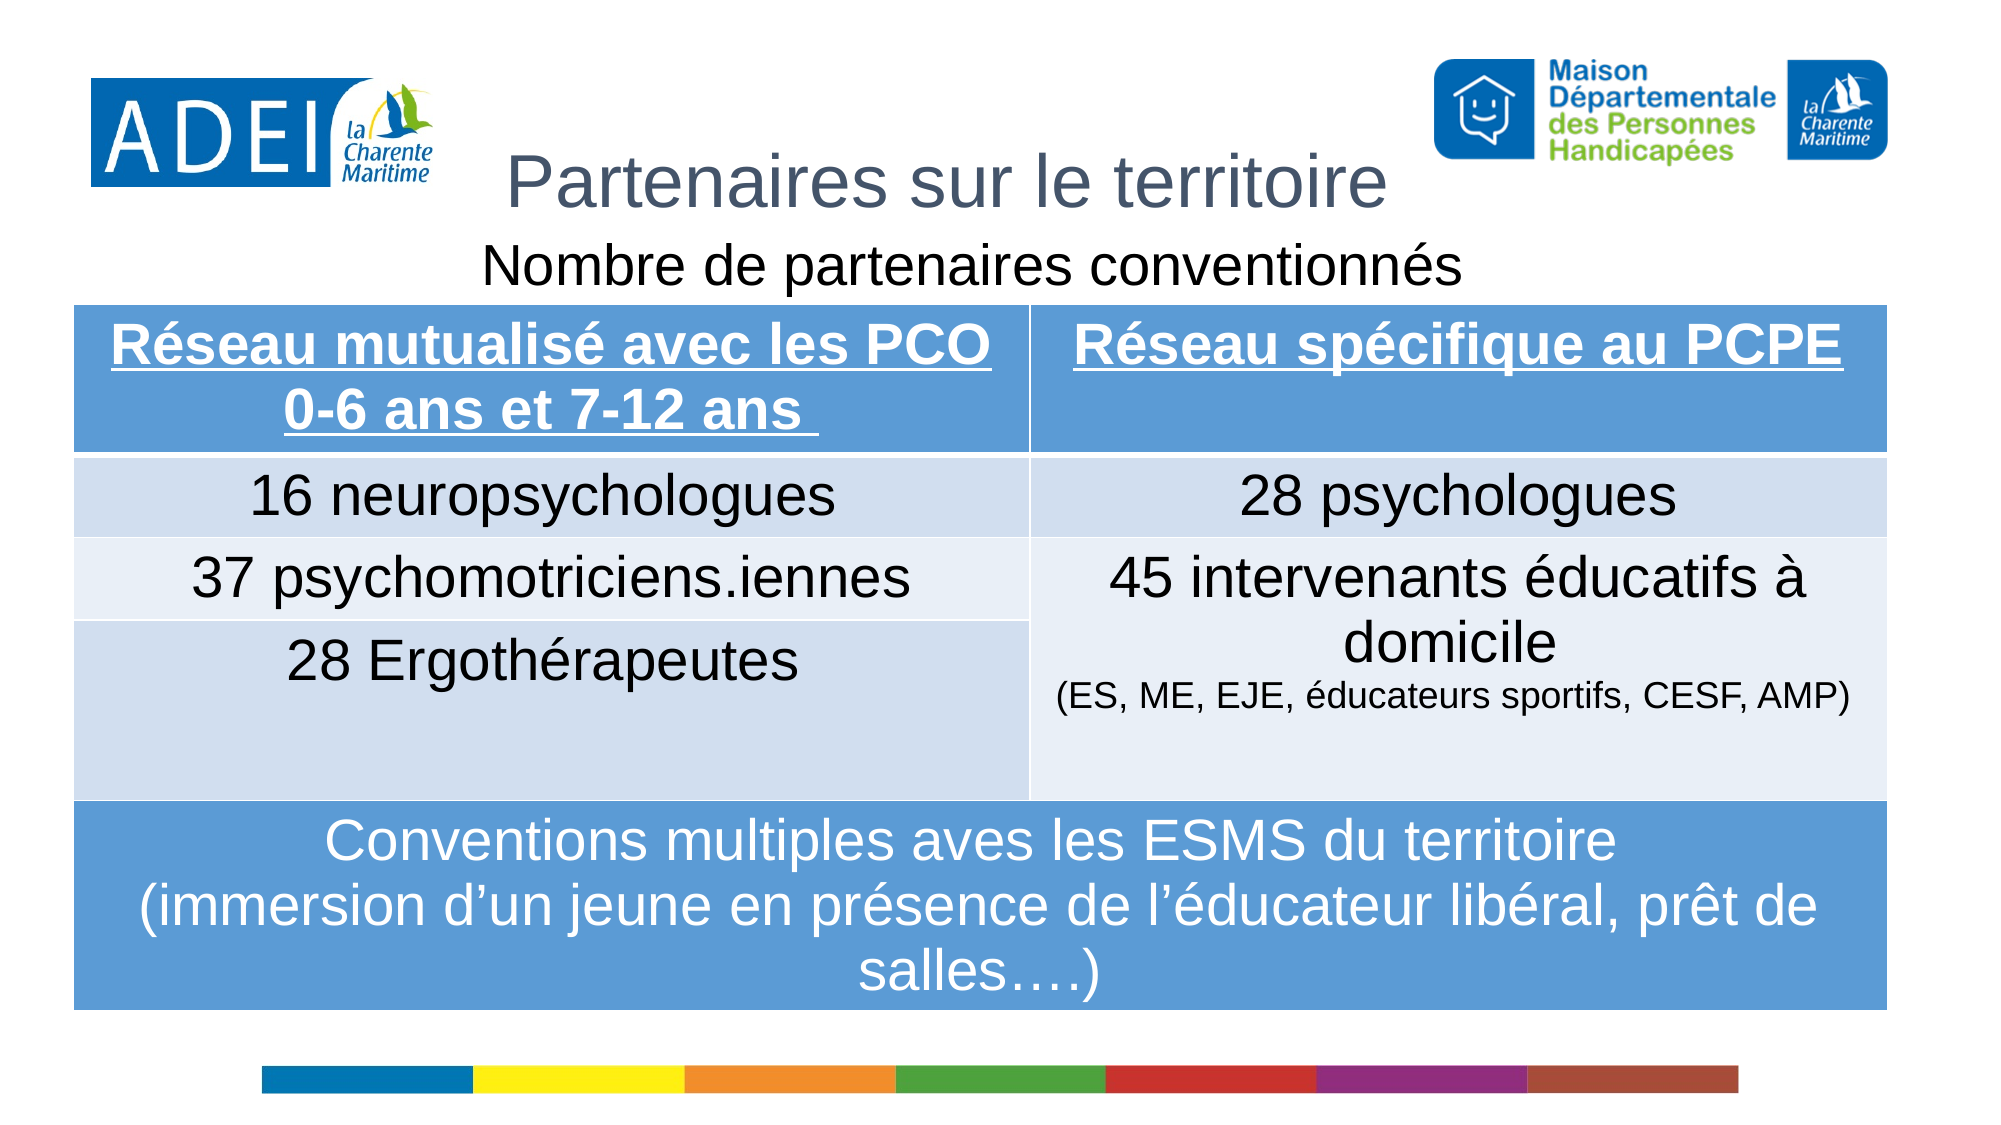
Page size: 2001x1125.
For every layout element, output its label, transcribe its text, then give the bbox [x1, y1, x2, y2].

title Partenaires sur le territoire [53, 74, 1779, 292]
list Nombre de partenaires conventionnés [201, 227, 1760, 304]
table_cell 45 intervenants éducatifs à domicile (ES, ME, EJE, éducateurs sportifs, CESF, AMP) [1031, 538, 1887, 800]
table_header Réseau spécifique au PCPE [1031, 305, 1887, 452]
table_cell 28 Ergothérapeutes [74, 621, 1029, 800]
table_cell 37 psychomotriciens.iennes [74, 538, 1029, 619]
table_cell 16 neuropsychologues [74, 458, 1029, 537]
picture [261, 1065, 1739, 1095]
picture [1434, 59, 1888, 167]
picture [91, 78, 433, 188]
table_cell Conventions multiples aves les ESMS du territoire (immersion d’un jeune en présence de l’éducateur libéral, prêt de salles….) [74, 801, 1887, 1010]
table_header Réseau mutualisé avec les PCO 0-6 ans et 7-12 ans [74, 305, 1029, 452]
table_cell 28 psychologues [1031, 458, 1887, 537]
